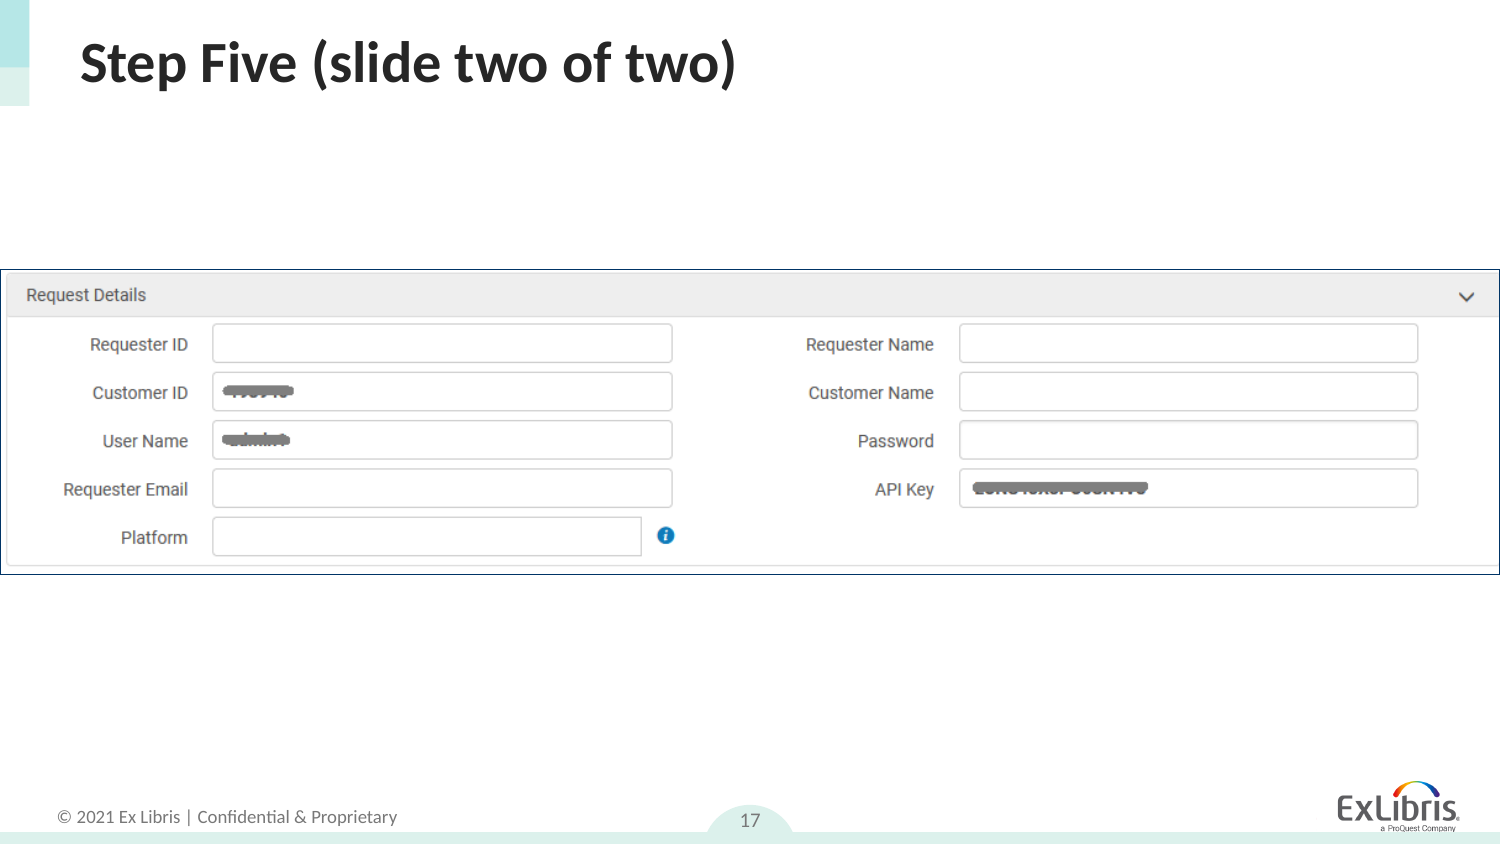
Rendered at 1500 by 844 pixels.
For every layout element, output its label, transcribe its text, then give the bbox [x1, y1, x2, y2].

picture [0, 269, 1500, 575]
picture [1316, 781, 1460, 832]
title Step Five (slide two of two) [64, 11, 1447, 107]
slide_number 17 [705, 789, 795, 844]
